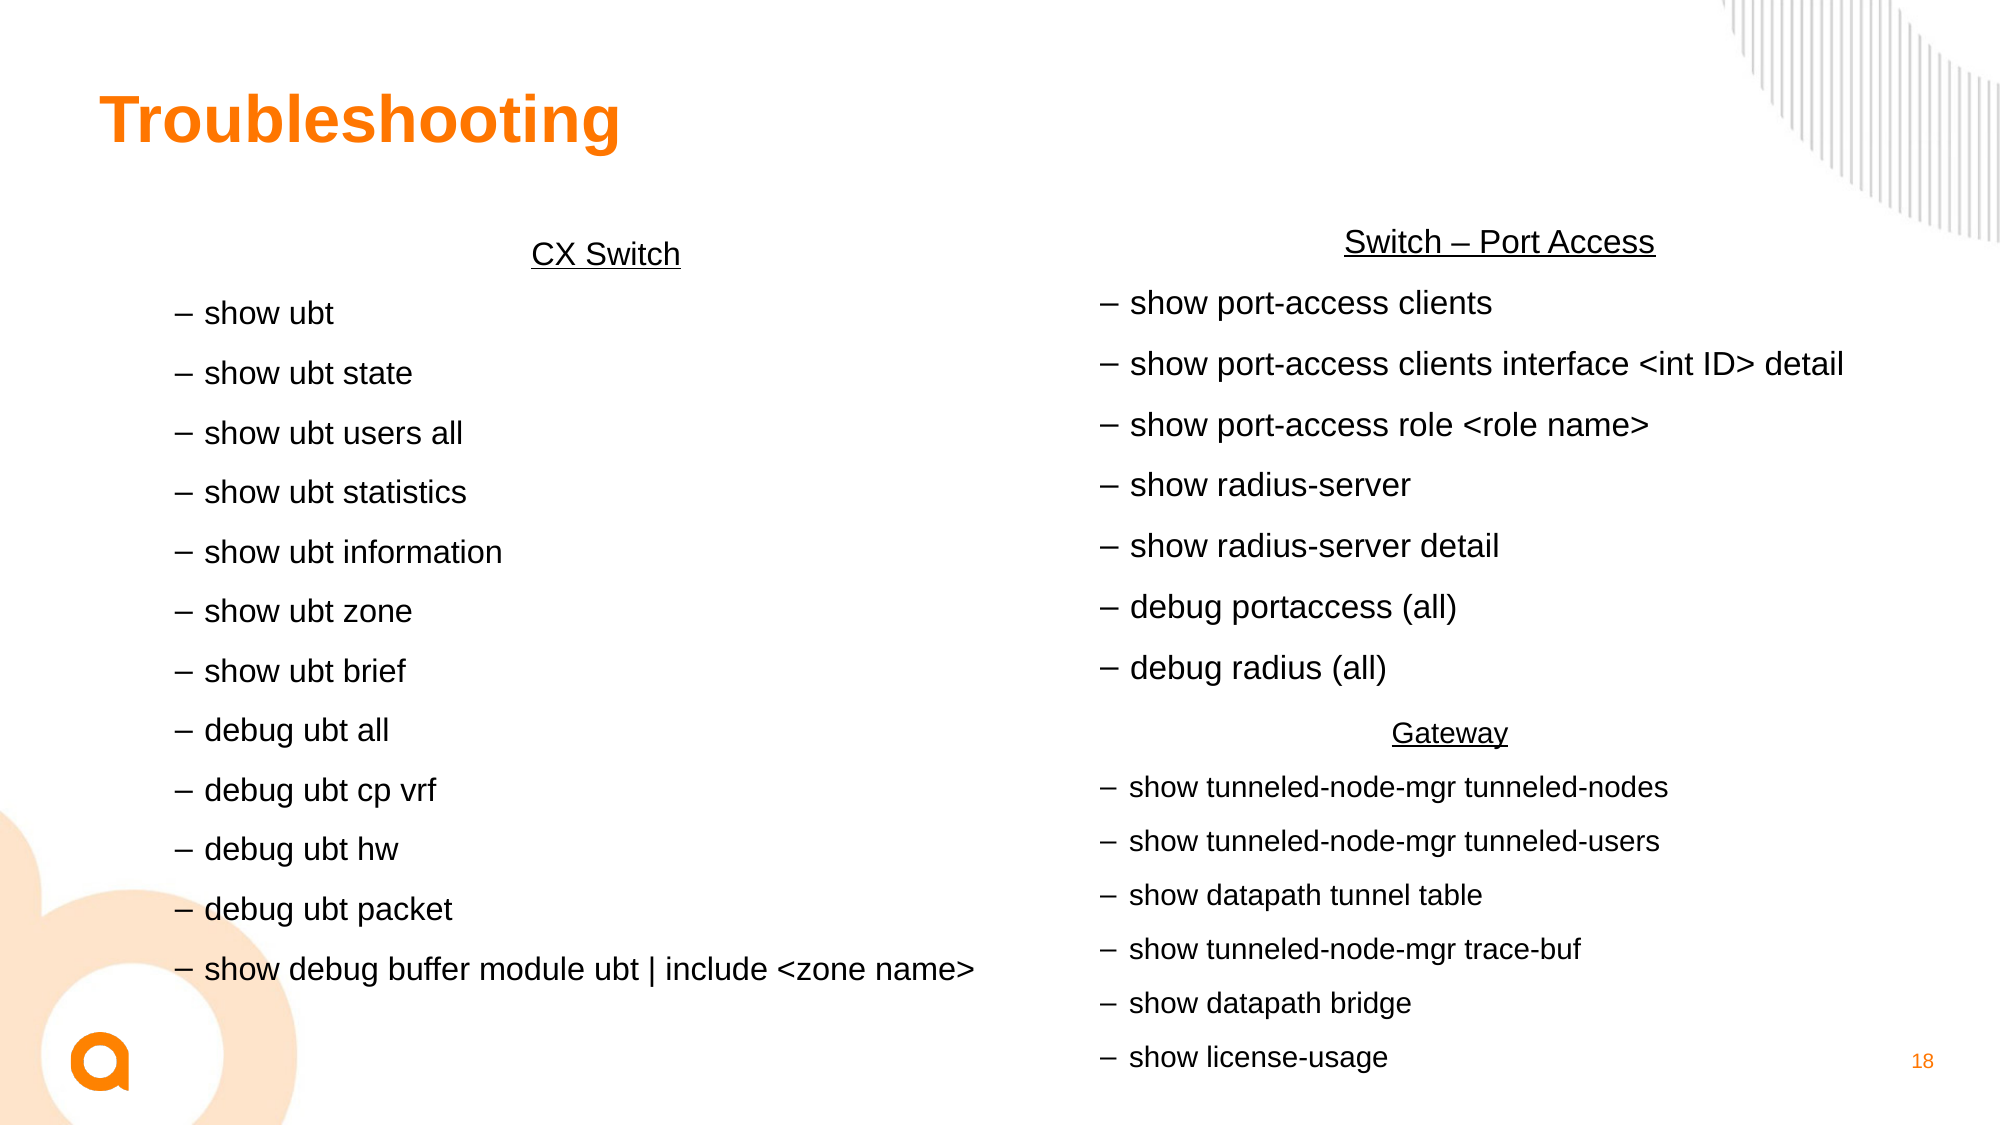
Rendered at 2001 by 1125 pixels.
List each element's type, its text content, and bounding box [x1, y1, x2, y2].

text_box Gateway show tunneled-node-mgr tunneled-nodes show tunneled-node-mgr tunneled-users show datapath tunnel table show tunneled-node-mgr trace-buf show datapath bridge show license-usage [1100, 717, 1800, 1075]
title Troubleshooting [99, 85, 1900, 225]
list CX Switch show ubt show ubt state show ubt users all show ubt statistics show ubt information show ubt zone show ubt brief debug ubt all debug ubt cp vrf debug ubt hw debug ubt packet show debug buffer module ubt | include <zone name> [174, 237, 1038, 988]
picture [0, 0, 2001, 1125]
text_box Switch – Port Access show port-access clients show port-access clients interface <int ID> detail show port-access role <role name> show radius-server show radius-server detail debug portaccess (all) debug radius (all) [1100, 224, 1900, 688]
